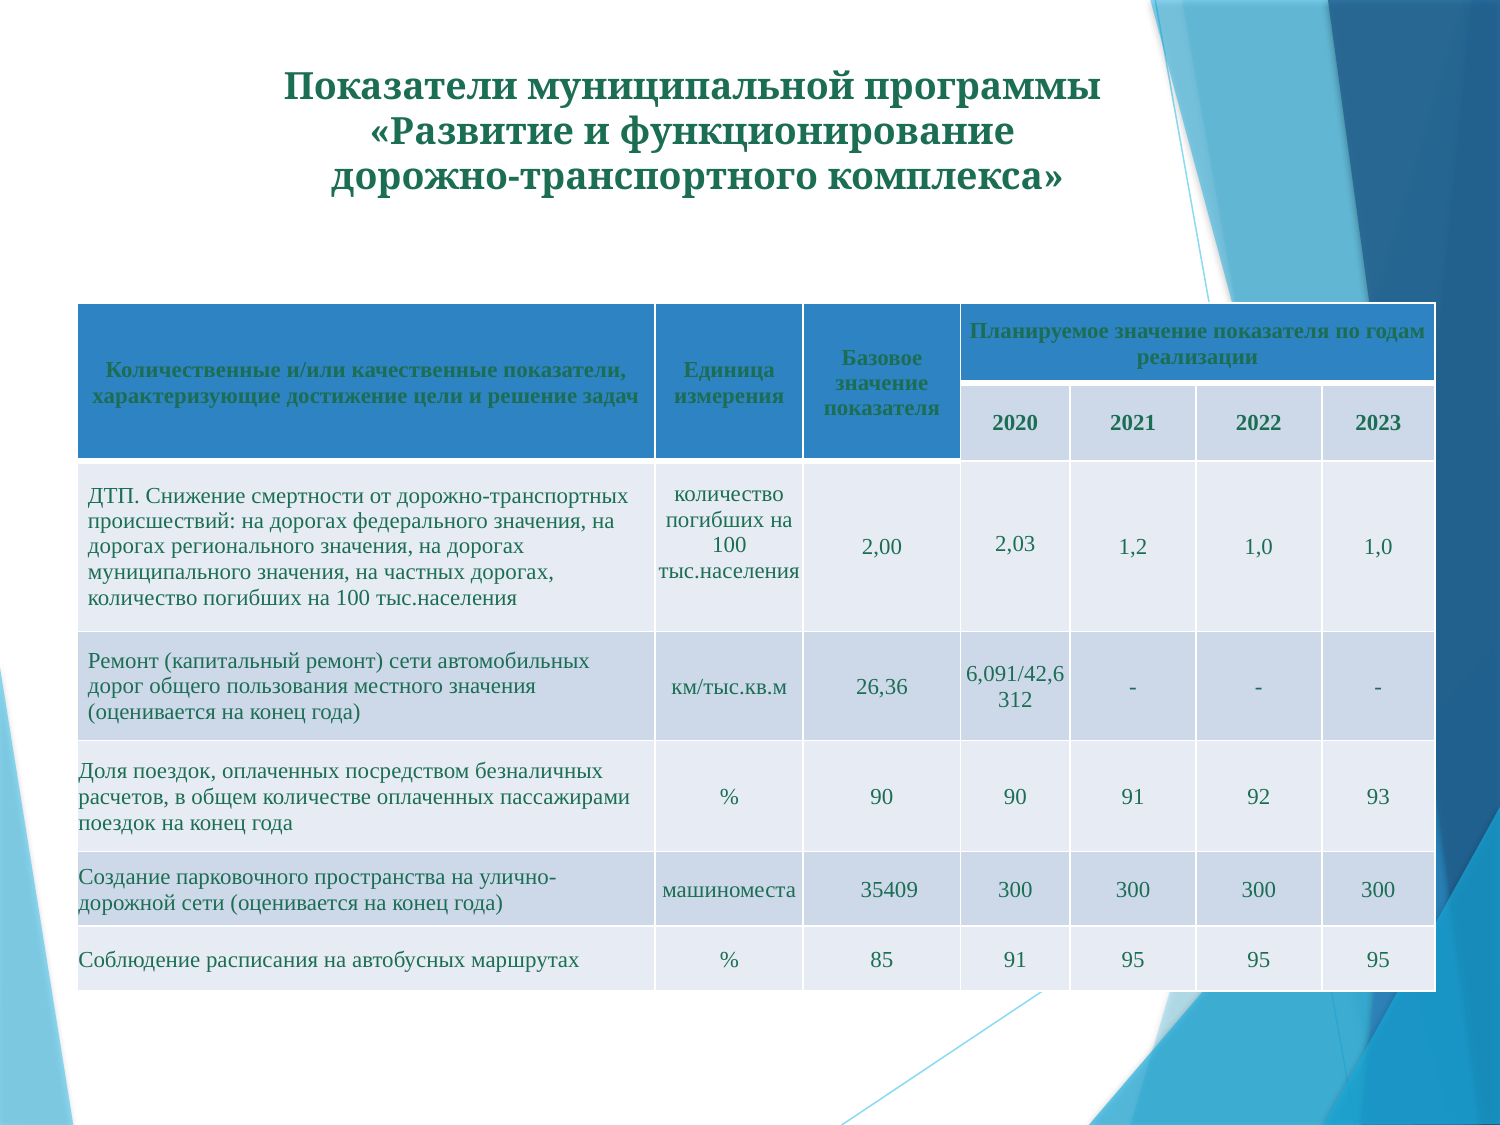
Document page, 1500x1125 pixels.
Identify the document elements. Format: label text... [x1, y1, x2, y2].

table_cell 1,0 [1197, 462, 1321, 631]
table_cell Создание парковочного пространства на улично-дорожной сети (оценивается на конец года) [78, 852, 654, 925]
table_cell Доля поездок, оплаченных посредством безналичных расчетов, в общем количестве оплаченных пассажирами поездок на конец года [78, 741, 654, 851]
table_cell 300 [1197, 852, 1321, 925]
table_cell 2,03 [961, 462, 1069, 631]
table_cell 300 [961, 852, 1069, 925]
table_cell 95 [1071, 927, 1195, 990]
table_cell 2023 [1323, 386, 1434, 460]
table_cell 95 [1323, 927, 1434, 990]
table_cell Ремонт (капитальный ремонт) сети автомобильных дорог общего пользования местного значения (оценивается на конец года) [78, 632, 654, 740]
table_cell км/тыс.кв.м [656, 632, 802, 740]
table_cell 93 [1323, 741, 1434, 851]
table_cell машиноместа [656, 852, 802, 925]
table_cell 2021 [1071, 386, 1195, 460]
table_cell % [656, 927, 802, 990]
table_cell % [656, 741, 802, 851]
table_cell 1,2 [1071, 462, 1195, 631]
table_cell 2,00 [804, 464, 960, 631]
table_header Планируемое значение показателя по годам реализации [961, 304, 1434, 380]
table_cell - [1071, 632, 1195, 740]
table_cell 6,091/42,6312 [961, 632, 1069, 740]
table_cell 26,36 [804, 632, 960, 740]
table_cell 35409 [804, 852, 960, 925]
table_cell ДТП. Снижение смертности от дорожно-транспортных происшествий: на дорогах федерального значения, на дорогах регионального значения, на дорогах муниципального значения, на частных дорогах, количество погибших на 100 тыс.населения [78, 464, 654, 631]
table_cell 1,0 [1323, 462, 1434, 631]
table_cell количество погибших на 100 тыс.населения [656, 464, 802, 631]
table_cell 91 [961, 927, 1069, 990]
table_cell 300 [1071, 852, 1195, 925]
table_cell 2022 [1197, 386, 1321, 460]
table_cell 92 [1197, 741, 1321, 851]
table_cell 2020 [961, 386, 1069, 460]
table_header Базовое значение показателя [804, 304, 960, 458]
table_header Единица измерения [656, 304, 802, 458]
title Показатели муниципальной программы «Развитие и функционирование дорожно-транспортного комплекса» [0, 54, 1425, 244]
table_cell - [1323, 632, 1434, 740]
table_header Количественные и/или качественные показатели, характеризующие достижение цели и решение задач [78, 304, 654, 458]
table_cell 91 [1071, 741, 1195, 851]
table_cell 300 [1323, 852, 1434, 925]
table_cell 90 [804, 741, 960, 851]
table_cell - [1197, 632, 1321, 740]
table_cell 95 [1197, 927, 1321, 990]
table_cell 85 [804, 927, 960, 990]
table_cell Соблюдение расписания на автобусных маршрутах [78, 927, 654, 990]
table_cell 90 [961, 741, 1069, 851]
